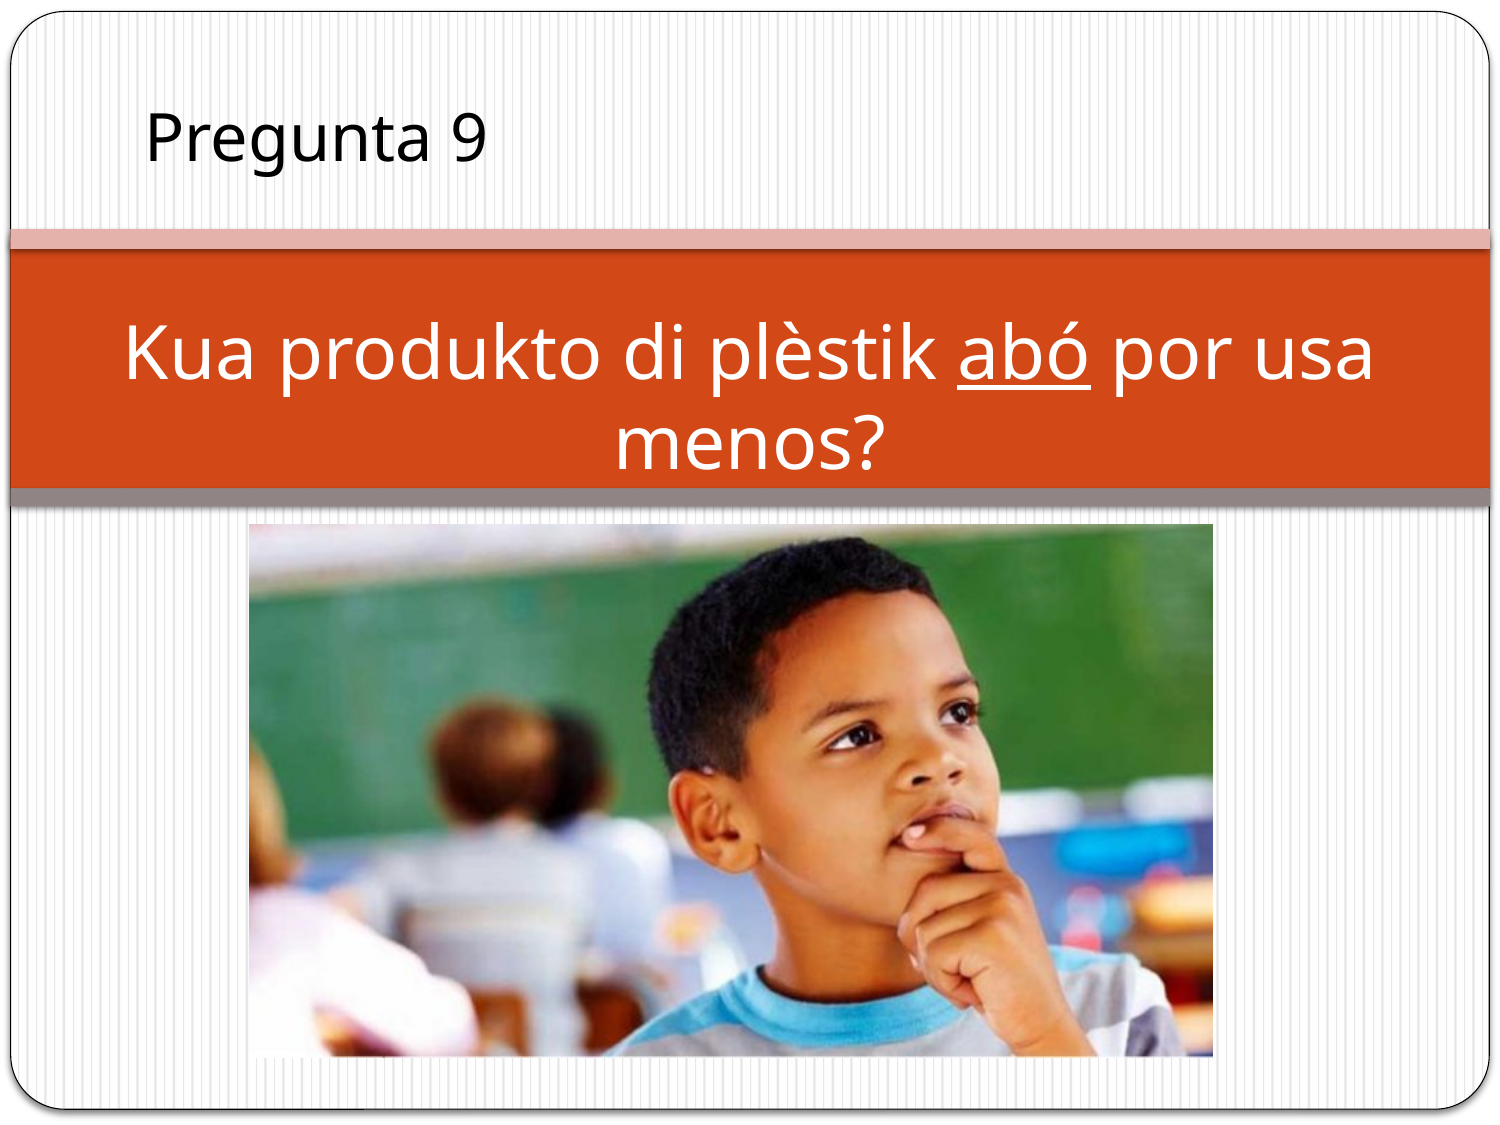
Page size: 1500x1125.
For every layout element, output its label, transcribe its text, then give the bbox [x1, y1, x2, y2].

picture [249, 524, 1213, 1058]
text_box Pregunta 9 [129, 87, 505, 183]
subtitle Kua produkto di plèstik abó por usa menos? [0, 296, 1500, 522]
